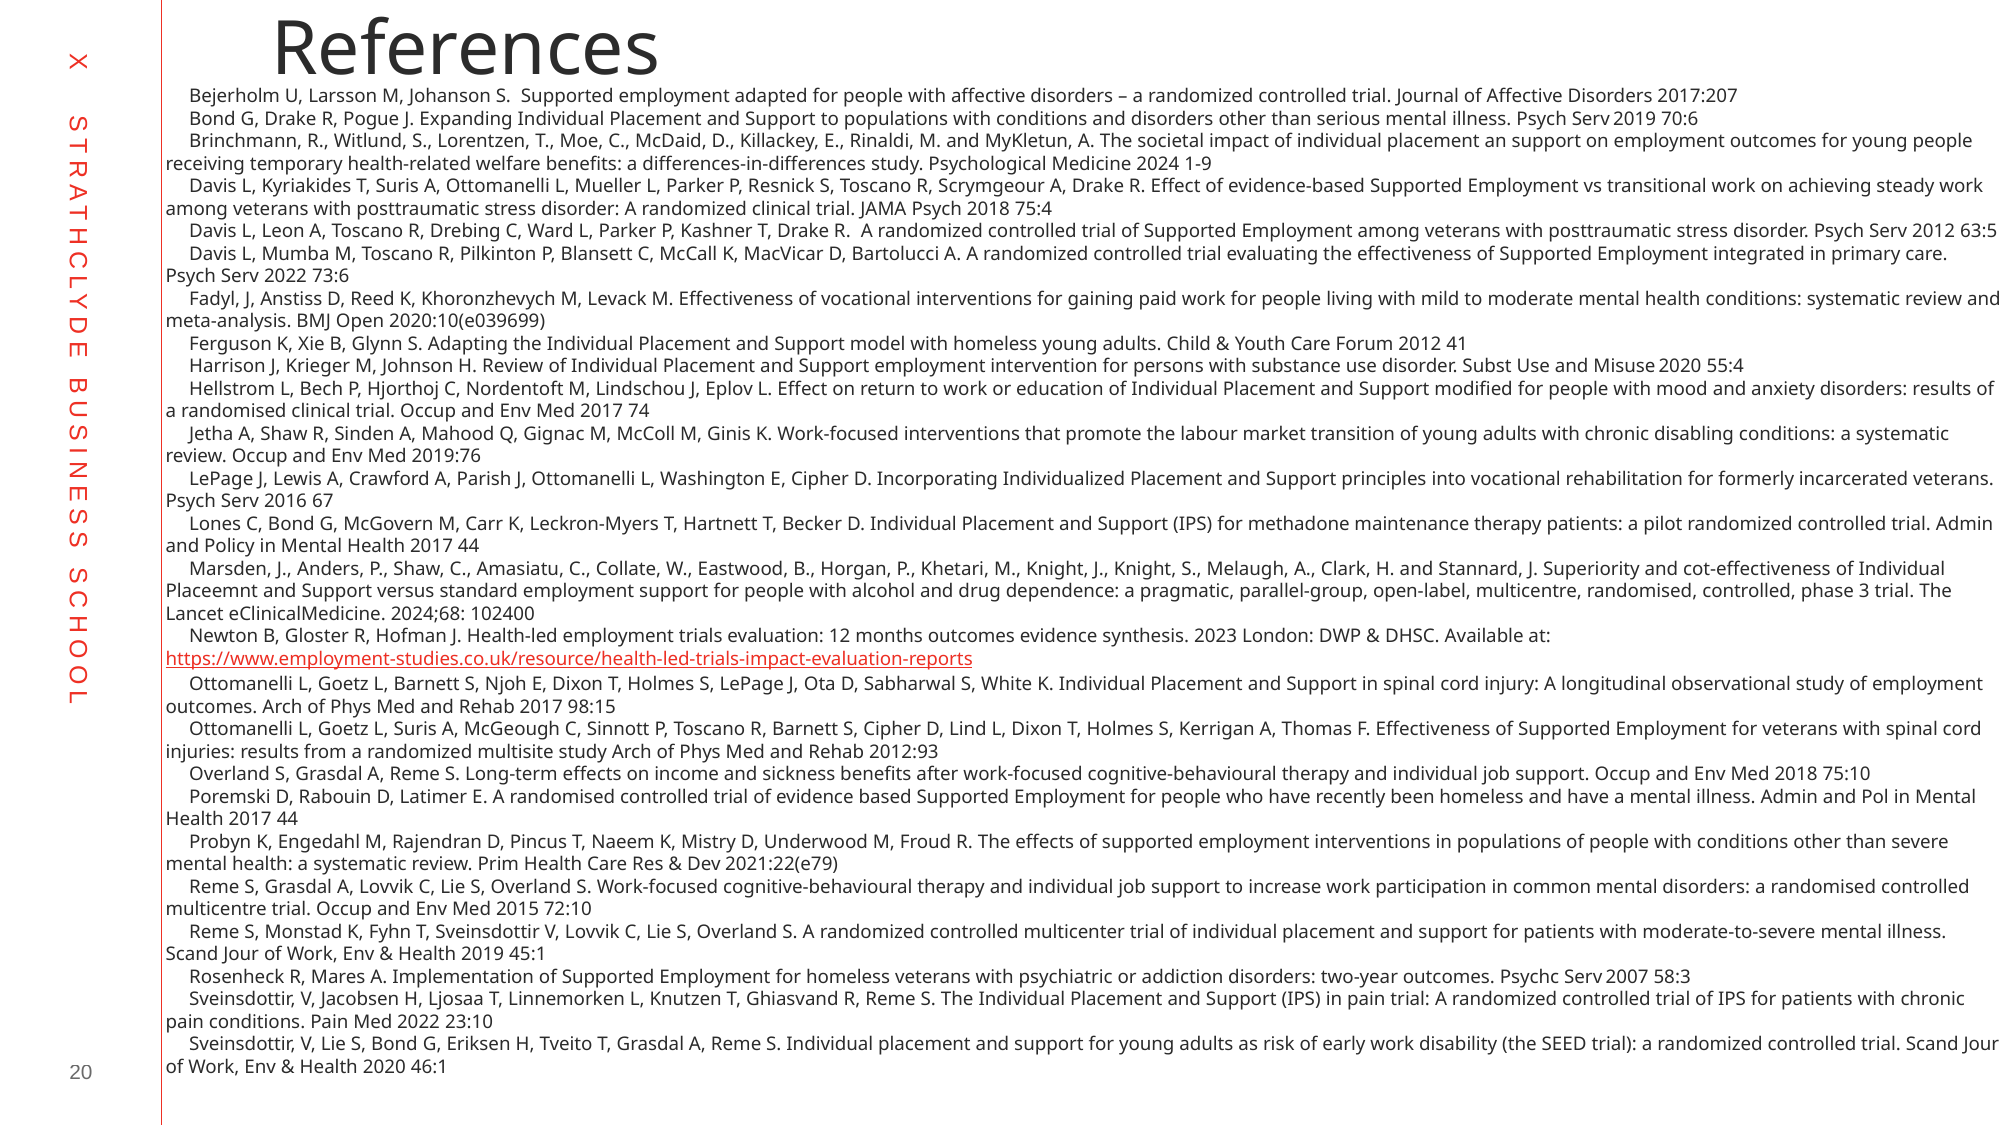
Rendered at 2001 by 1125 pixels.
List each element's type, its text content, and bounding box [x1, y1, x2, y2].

slide_number 20 [38, 1052, 123, 1091]
list Bejerholm U, Larsson M, Johanson S. Supported employment adapted for people with affective disorders – a randomized controlled trial. Journal of Affective Disorders 2017:207 Bond G, Drake R, Pogue J. Expanding Individual Placement and Support to populations with conditions and disorders other than serious mental illness. Psych Serv 2019 70:6 Brinchmann, R., Witlund, S., Lorentzen, T., Moe, C., McDaid, D., Killackey, E., Rinaldi, M. and MyKletun, A. The societal impact of individual placement an support on employment outcomes for young people receiving temporary health-related welfare benefits: a differences-in-differences study. Psychological Medicine 2024 1-9 Davis L, Kyriakides T, Suris A, Ottomanelli L, Mueller L, Parker P, Resnick S, Toscano R, Scrymgeour A, Drake R. Effect of evidence-based Supported Employment vs transitional work on achieving steady work among veterans with posttraumatic stress disorder: A randomized clinical trial. JAMA Psych 2018 75:4 Davis L, Leon A, Toscano R, Drebing C, Ward L, Parker P, Kashner T, Drake R. A randomized controlled trial of Supported Employment among veterans with posttraumatic stress disorder. Psych Serv 2012 63:5 Davis L, Mumba M, Toscano R, Pilkinton P, Blansett C, McCall K, MacVicar D, Bartolucci A. A randomized controlled trial evaluating the effectiveness of Supported Employment integrated in primary care. Psych Serv 2022 73:6 Fadyl, J, Anstiss D, Reed K, Khoronzhevych M, Levack M. Effectiveness of vocational interventions for gaining paid work for people living with mild to moderate mental health conditions: systematic review and meta-analysis. BMJ Open 2020:10(e039699) Ferguson K, Xie B, Glynn S. Adapting the Individual Placement and Support model with homeless young adults. Child & Youth Care Forum 2012 41 Harrison J, Krieger M, Johnson H. Review of Individual Placement and Support employment intervention for persons with substance use disorder. Subst Use and Misuse 2020 55:4 Hellstrom L, Bech P, Hjorthoj C, Nordentoft M, Lindschou J, Eplov L. Effect on return to work or education of Individual Placement and Support modified for people with mood and anxiety disorders: results of a randomised clinical trial. Occup and Env Med 2017 74 Jetha A, Shaw R, Sinden A, Mahood Q, Gignac M, McColl M, Ginis K. Work-focused interventions that promote the labour market transition of young adults with chronic disabling conditions: a systematic review. Occup and Env Med 2019:76 LePage J, Lewis A, Crawford A, Parish J, Ottomanelli L, Washington E, Cipher D. Incorporating Individualized Placement and Support principles into vocational rehabilitation for formerly incarcerated veterans. Psych Serv 2016 67 Lones C, Bond G, McGovern M, Carr K, Leckron-Myers T, Hartnett T, Becker D. Individual Placement and Support (IPS) for methadone maintenance therapy patients: a pilot randomized controlled trial. Admin and Policy in Mental Health 2017 44 Marsden, J., Anders, P., Shaw, C., Amasiatu, C., Collate, W., Eastwood, B., Horgan, P., Khetari, M., Knight, J., Knight, S., Melaugh, A., Clark, H. and Stannard, J. Superiority and cot-effectiveness of Individual Placeemnt and Support versus standard employment support for people with alcohol and drug dependence: a pragmatic, parallel-group, open-label, multicentre, randomised, controlled, phase 3 trial. The Lancet eClinicalMedicine. 2024;68: 102400 Newton B, Gloster R, Hofman J. Health-led employment trials evaluation: 12 months outcomes evidence synthesis. 2023 London: DWP & DHSC. Available at: https://www.employment-studies.co.uk/resource/health-led-trials-impact-evaluation-reports Ottomanelli L, Goetz L, Barnett S, Njoh E, Dixon T, Holmes S, LePage J, Ota D, Sabharwal S, White K. Individual Placement and Support in spinal cord injury: A longitudinal observational study of employment outcomes. Arch of Phys Med and Rehab 2017 98:15 Ottomanelli L, Goetz L, Suris A, McGeough C, Sinnott P, Toscano R, Barnett S, Cipher D, Lind L, Dixon T, Holmes S, Kerrigan A, Thomas F. Effectiveness of Supported Employment for veterans with spinal cord injuries: results from a randomized multisite study Arch of Phys Med and Rehab 2012:93 Overland S, Grasdal A, Reme S. Long-term effects on income and sickness benefits after work-focused cognitive-behavioural therapy and individual job support. Occup and Env Med 2018 75:10 Poremski D, Rabouin D, Latimer E. A randomised controlled trial of evidence based Supported Employment for people who have recently been homeless and have a mental illness. Admin and Pol in Mental Health 2017 44 Probyn K, Engedahl M, Rajendran D, Pincus T, Naeem K, Mistry D, Underwood M, Froud R. The effects of supported employment interventions in populations of people with conditions other than severe mental health: a systematic review. Prim Health Care Res & Dev 2021:22(e79) Reme S, Grasdal A, Lovvik C, Lie S, Overland S. Work-focused cognitive-behavioural therapy and individual job support to increase work participation in common mental disorders: a randomised controlled multicentre trial. Occup and Env Med 2015 72:10 Reme S, Monstad K, Fyhn T, Sveinsdottir V, Lovvik C, Lie S, Overland S. A randomized controlled multicenter trial of individual placement and support for patients with moderate-to-severe mental illness. Scand Jour of Work, Env & Health 2019 45:1 Rosenheck R, Mares A. Implementation of Supported Employment for homeless veterans with psychiatric or addiction disorders: two-year outcomes. Psychc Serv 2007 58:3 Sveinsdottir, V, Jacobsen H, Ljosaa T, Linnemorken L, Knutzen T, Ghiasvand R, Reme S. The Individual Placement and Support (IPS) in pain trial: A randomized controlled trial of IPS for patients with chronic pain conditions. Pain Med 2022 23:10 Sveinsdottir, V, Lie S, Bond G, Eriksen H, Tveito T, Grasdal A, Reme S. Individual placement and support for young adults as risk of early work disability (the SEED trial): a randomized controlled trial. Scand Jour of Work, Env & Health 2020 46:1 [165, 76, 2000, 857]
title References [271, 0, 1872, 45]
